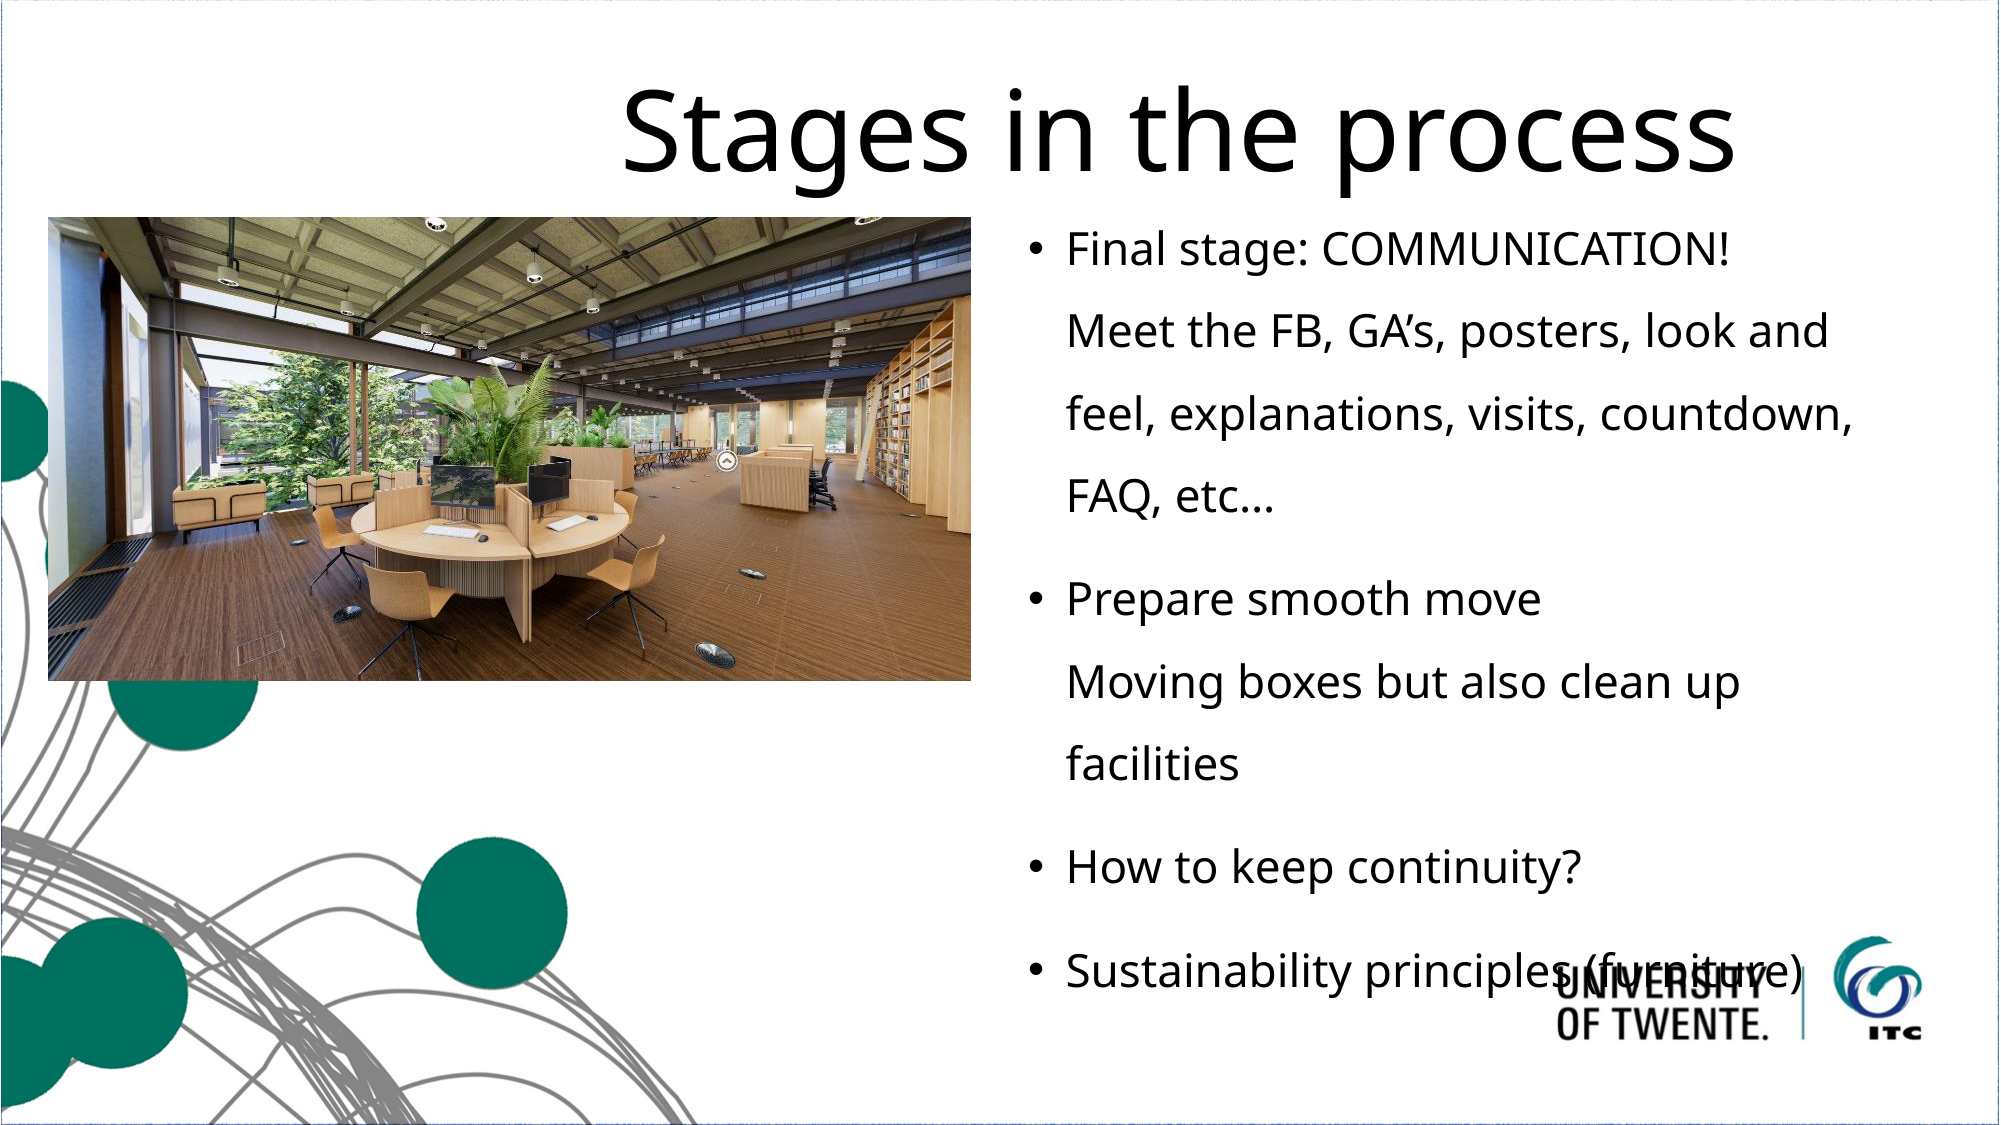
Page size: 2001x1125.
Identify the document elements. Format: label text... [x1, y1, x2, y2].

title Stages in the process [137, 51, 1863, 218]
list Final stage: COMMUNICATION! Meet the FB, GA’s, posters, look and feel, explanations, visits, countdown, FAQ, etc… Prepare smooth move Moving boxes but also clean up facilities How to keep continuity? Sustainability principles (furniture) [1013, 184, 1935, 1074]
picture [1, 0, 1999, 1125]
